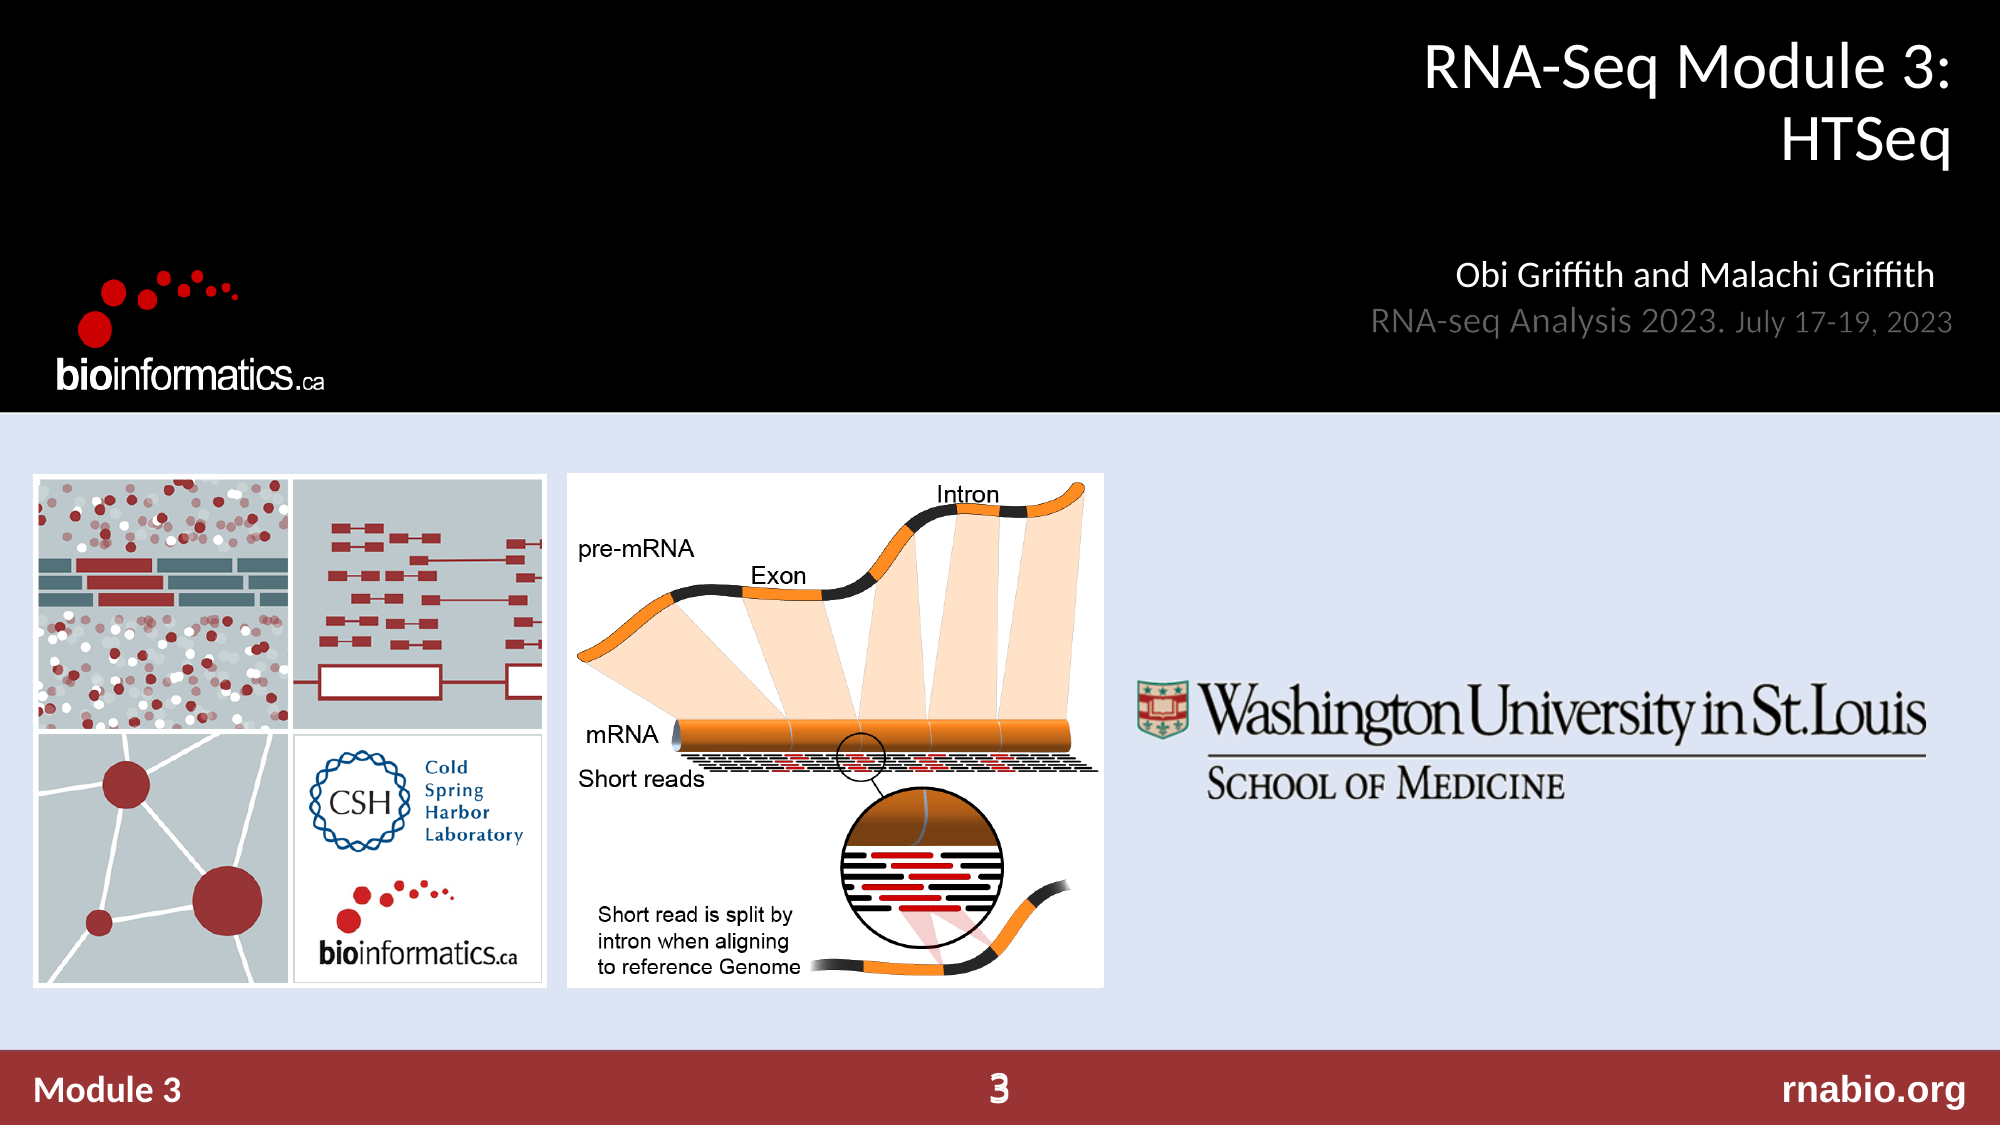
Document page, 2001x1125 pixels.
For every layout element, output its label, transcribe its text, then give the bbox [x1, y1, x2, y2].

text_box [0, 413, 2000, 1052]
text_box Obi Griffith and Malachi Griffith RNA-seq Analysis 2023. July 17-19, 2023 [578, 199, 1968, 391]
picture [1136, 612, 2000, 880]
picture [33, 474, 547, 988]
picture [567, 473, 1104, 988]
text_box RNA-Seq Module 3: HTSeq [467, 23, 1968, 239]
picture [57, 270, 324, 390]
